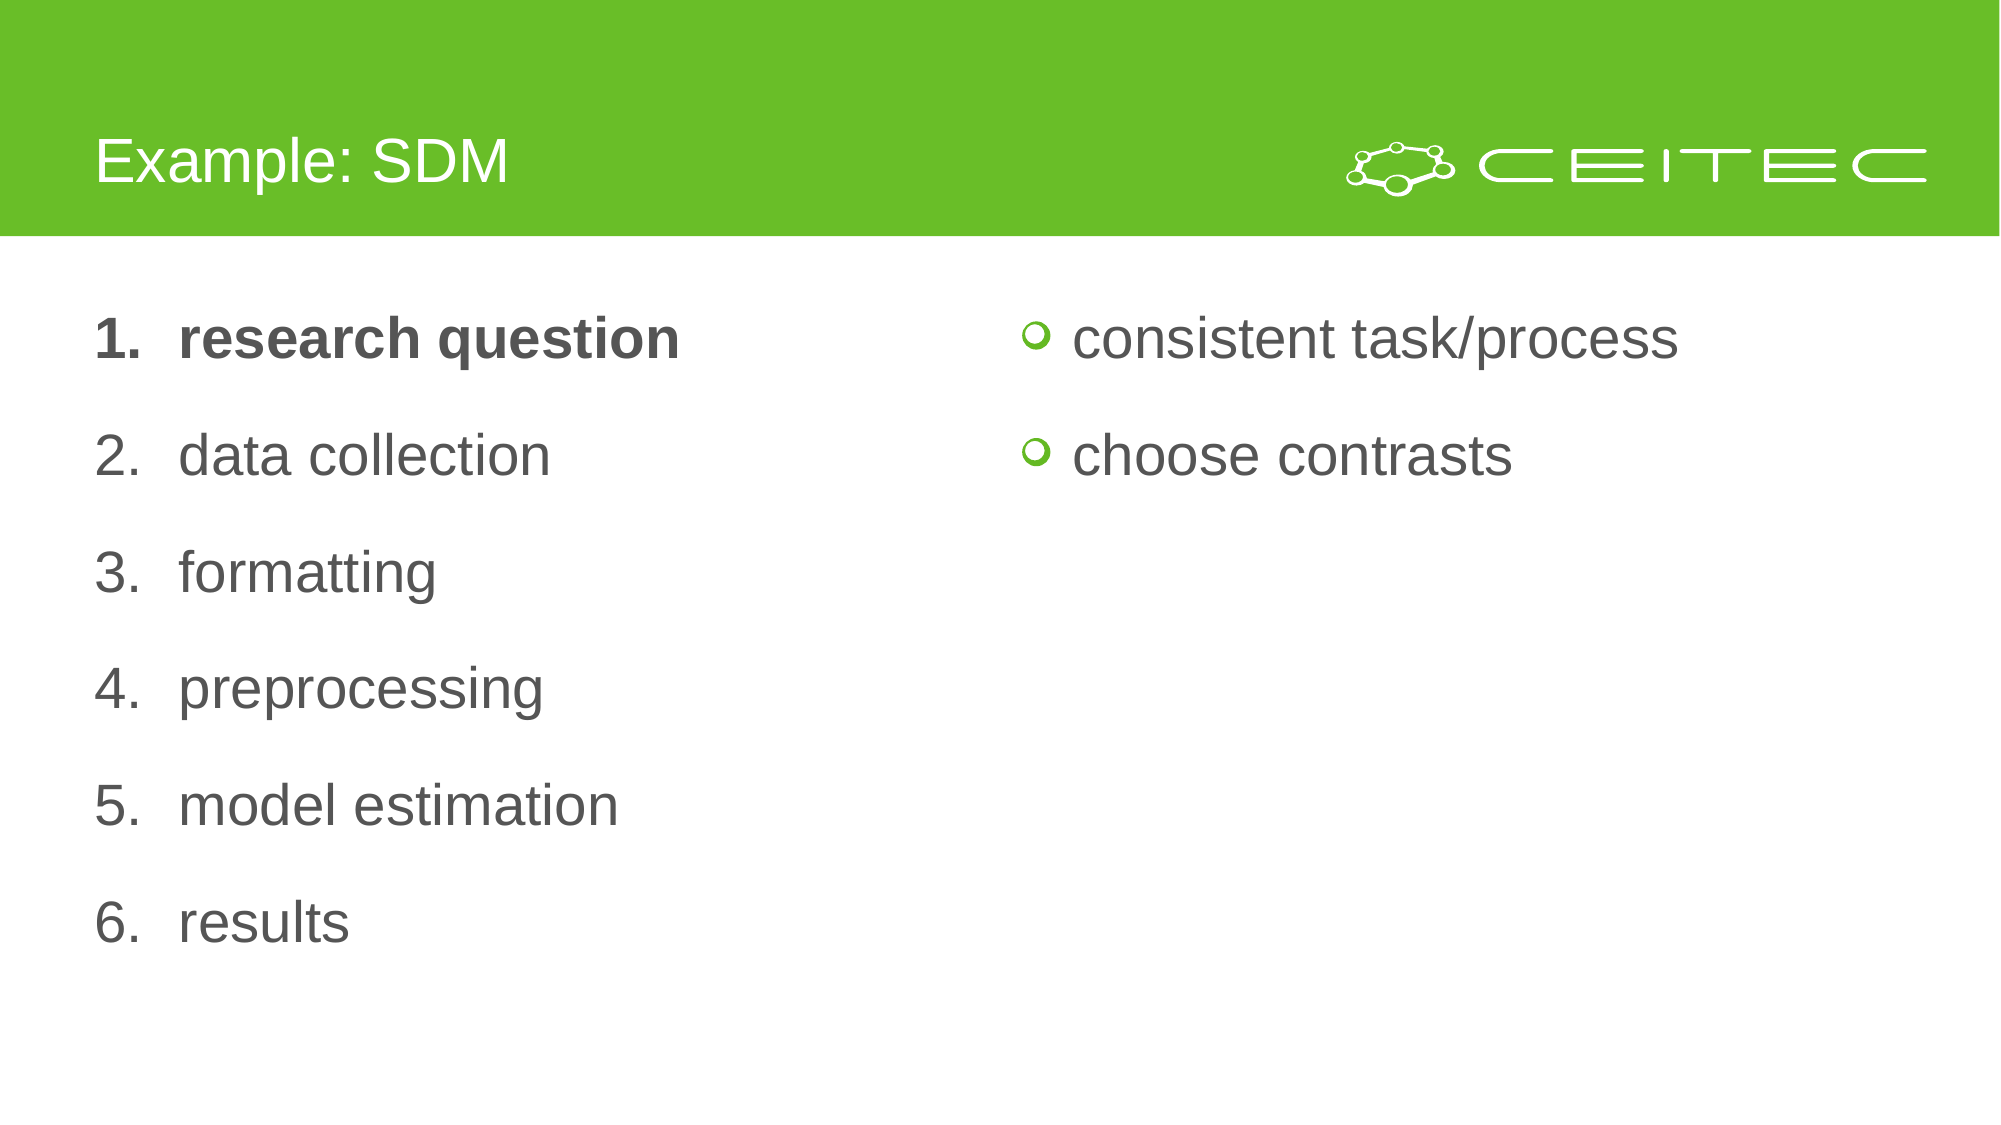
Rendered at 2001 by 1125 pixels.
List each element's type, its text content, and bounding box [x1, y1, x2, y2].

list research question data collection formatting preprocessing model estimation results [94, 265, 983, 1006]
list consistent task/process choose contrasts [1016, 265, 1905, 1006]
title Example: SDM [94, 66, 1276, 197]
